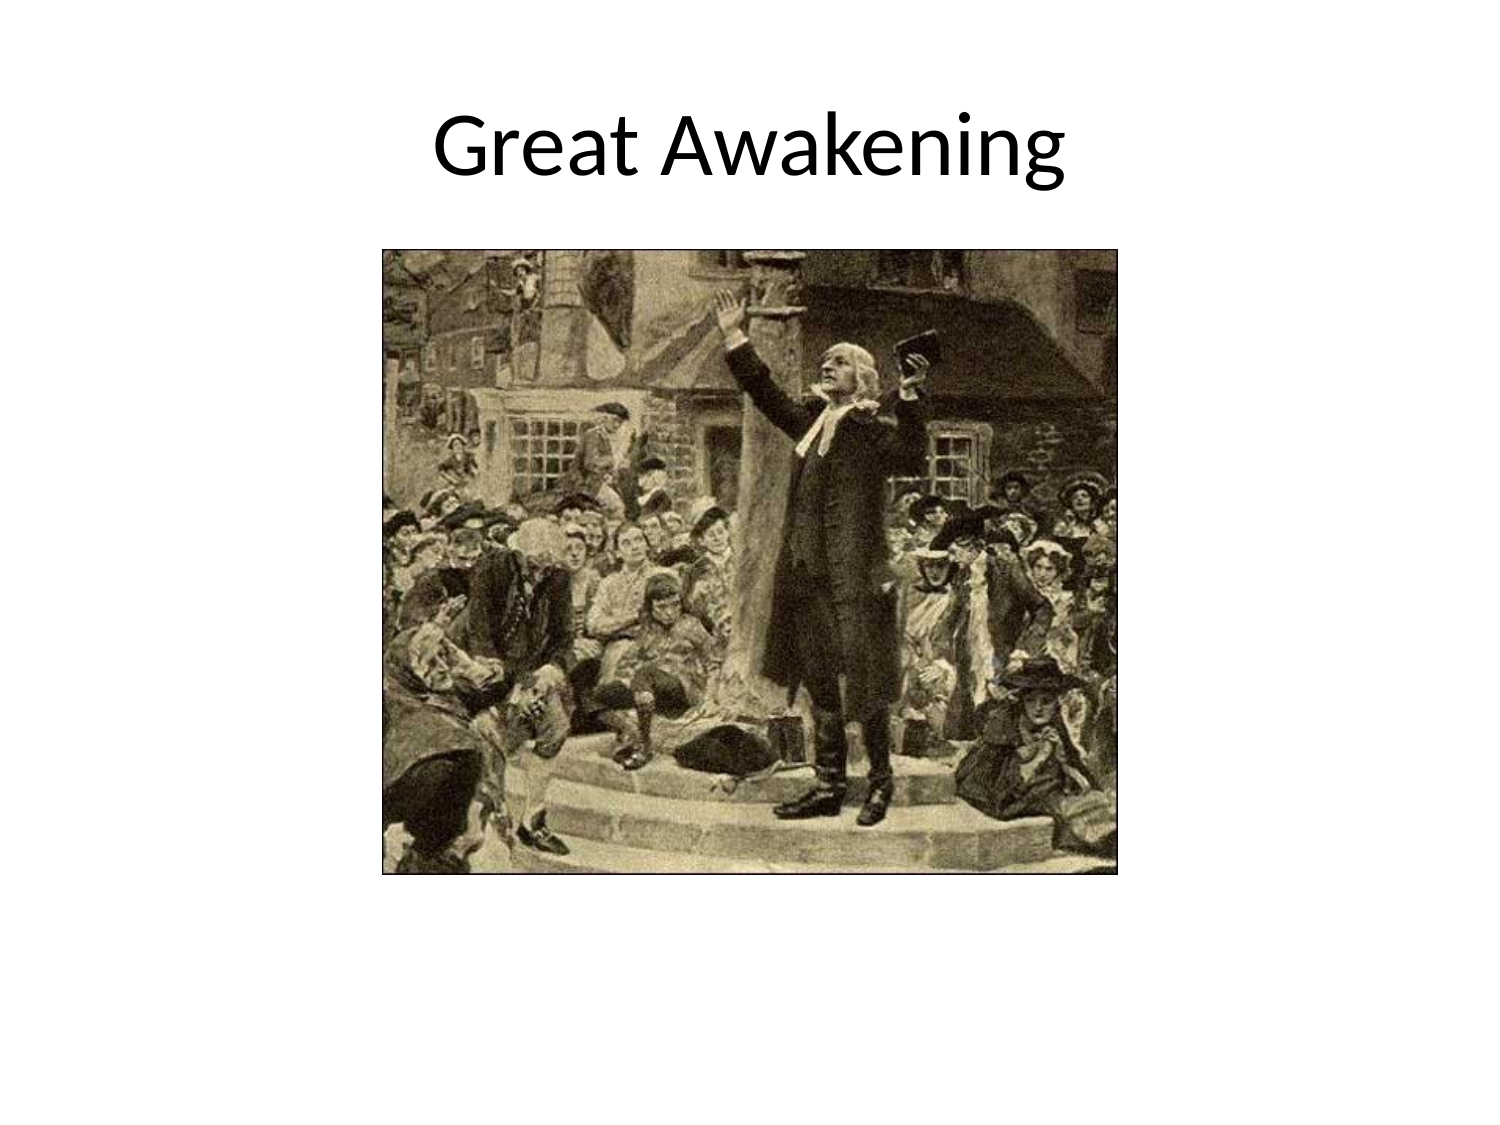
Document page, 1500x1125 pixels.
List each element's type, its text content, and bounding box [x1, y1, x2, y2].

picture [382, 249, 1118, 876]
title Great Awakening [75, 45, 1425, 233]
